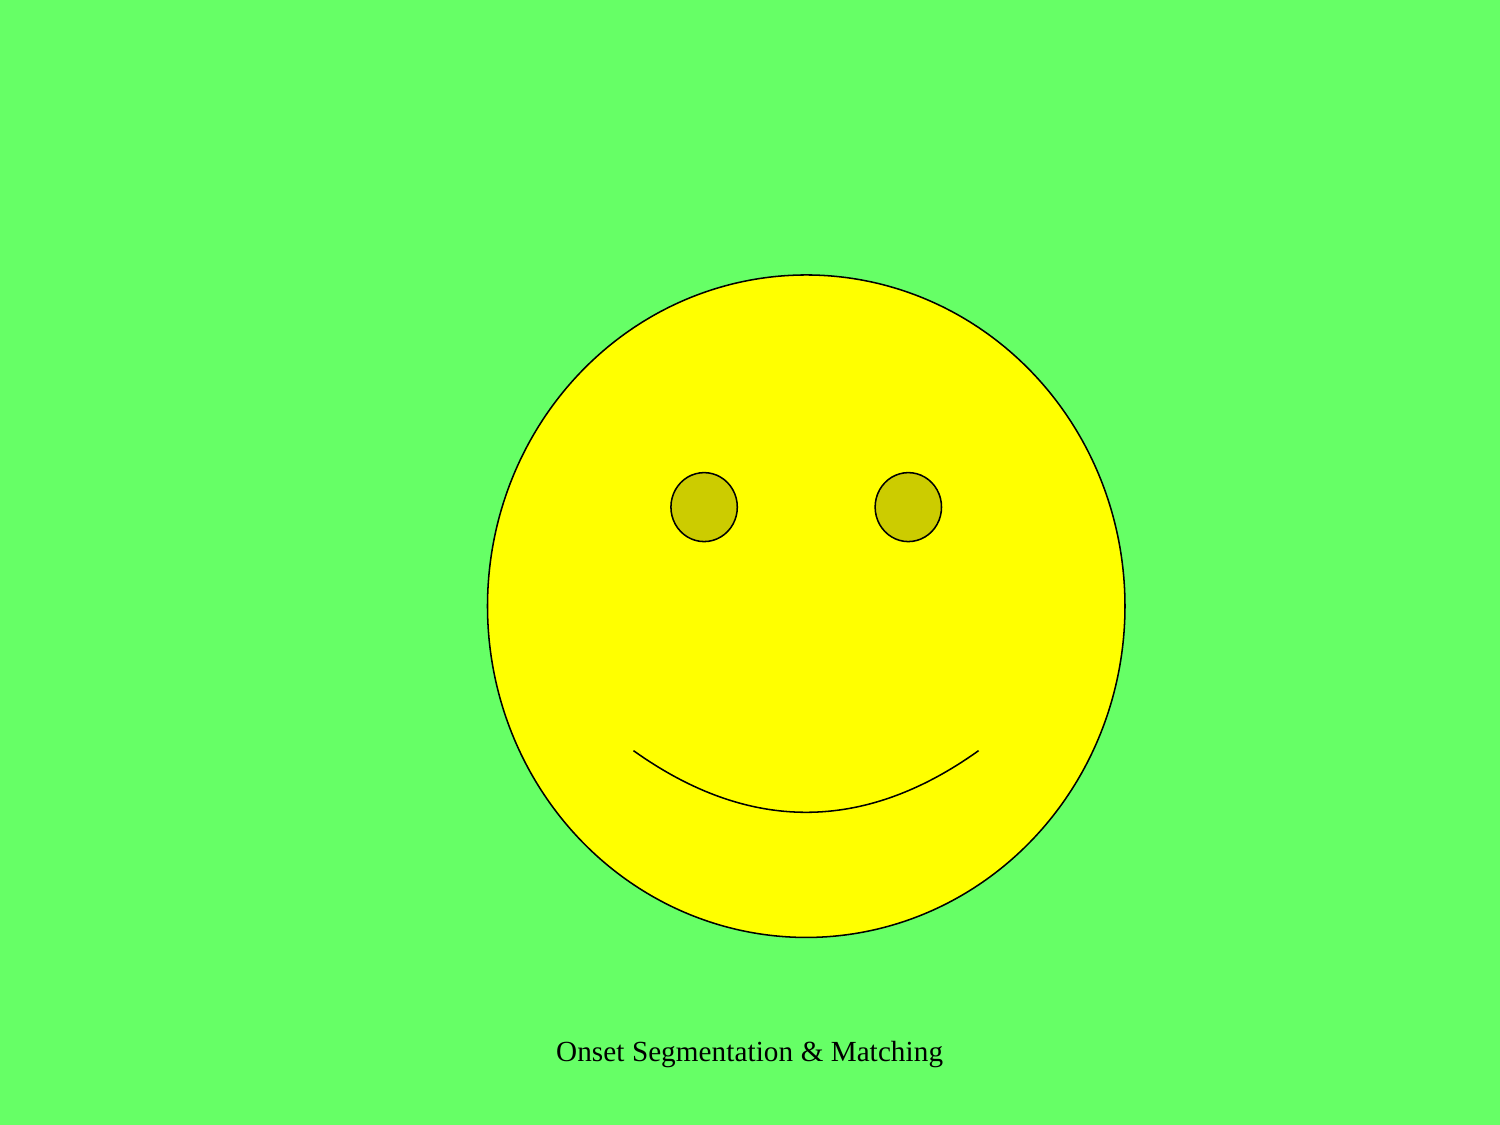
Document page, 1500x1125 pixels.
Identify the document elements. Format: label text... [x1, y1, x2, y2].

text_box [487, 274, 1126, 938]
footer Onset Segmentation & Matching [512, 1025, 988, 1100]
